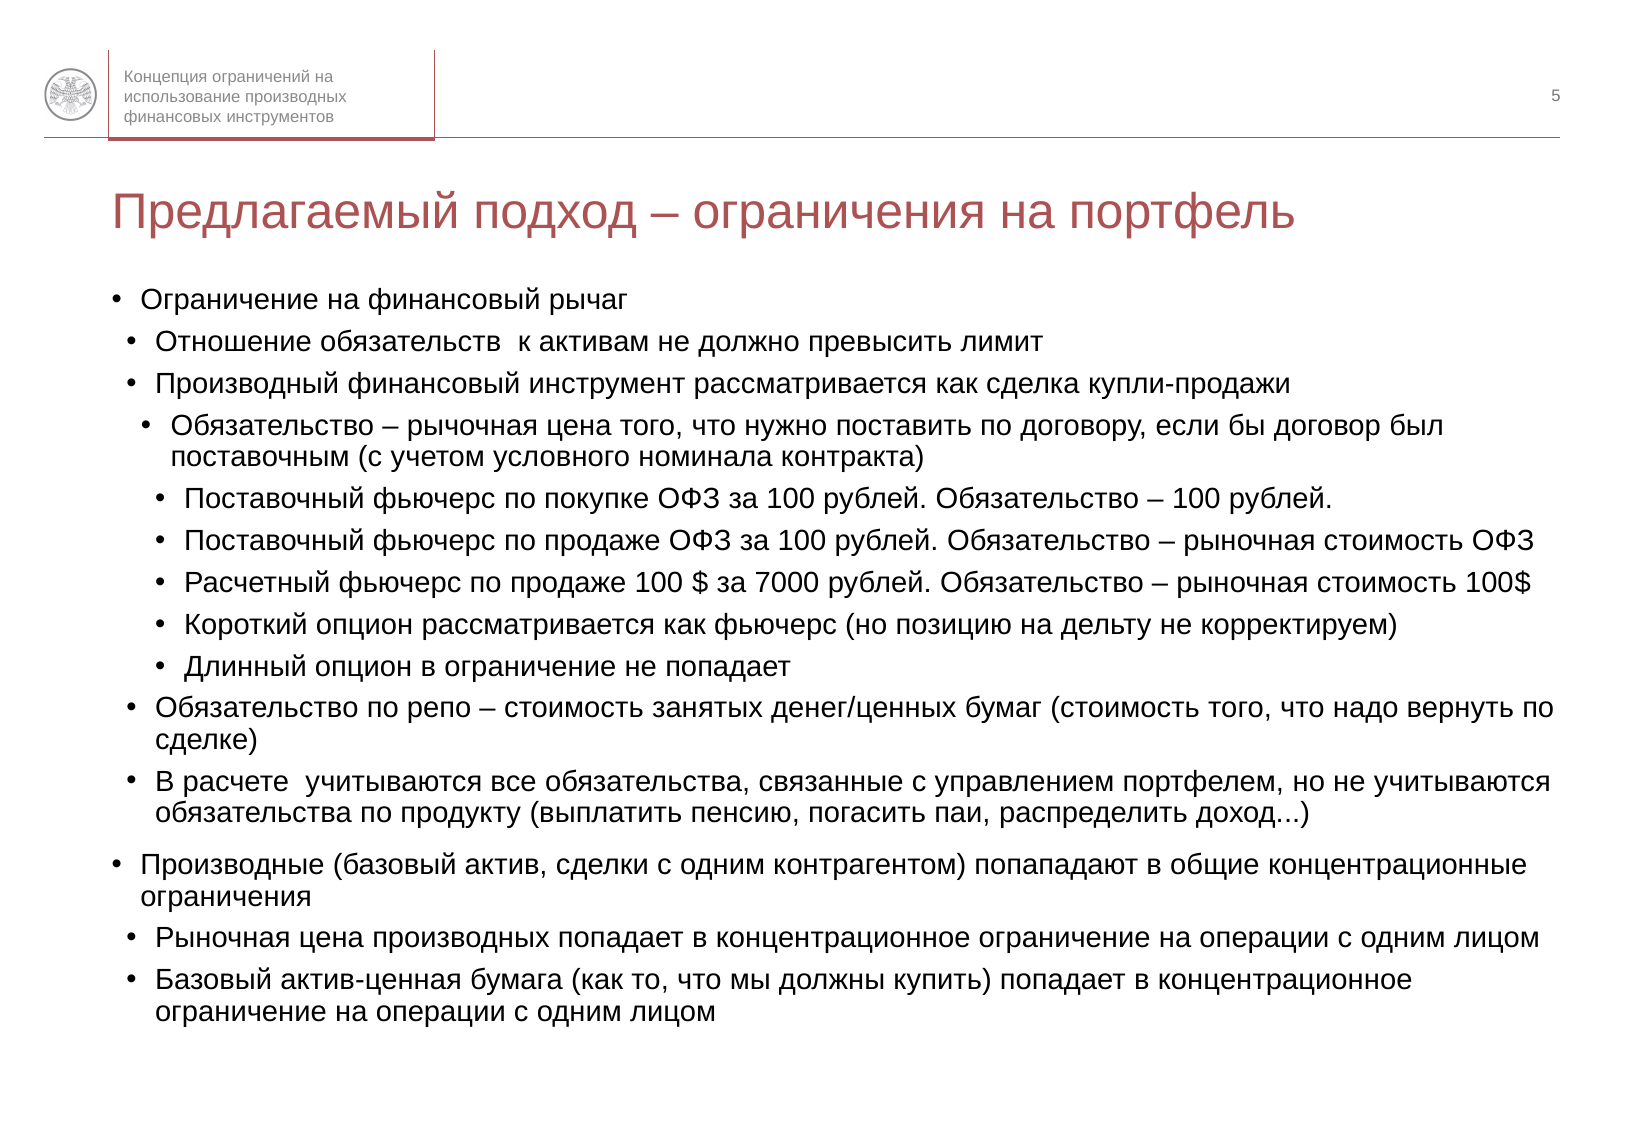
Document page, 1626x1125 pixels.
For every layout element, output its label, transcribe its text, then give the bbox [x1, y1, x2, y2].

list Ограничение на финансовый рычаг Отношение обязательств к активам не должно превысить лимит Производный финансовый инструмент рассматривается как сделка купли-продажи Обязательство – рычочная цена того, что нужно поставить по договору, если бы договор был поставочным (с учетом условного номинала контракта) Поставочный фьючерс по покупке ОФЗ за 100 рублей. Обязательство – 100 рублей. Поставочный фьючерс по продаже ОФЗ за 100 рублей. Обязательство – рыночная стоимость ОФЗ Расчетный фьючерс по продаже 100 $ за 7000 рублей. Обязательство – рыночная стоимость 100$ Короткий опцион рассматривается как фьючерс (но позицию на дельту не корректируем) Длинный опцион в ограничение не попадает Обязательство по репо – стоимость занятых денег/ценных бумаг (стоимость того, что надо вернуть по сделке) В расчете учитываются все обязательства, связанные с управлением портфелем, но не учитываются обязательства по продукту (выплатить пенсию, погасить паи, распределить доход...) Производные (базовый актив, сделки с одним контрагентом) попападают в общие концентрационные ограничения Рыночная цена производных попадает в концентрационное ограничение на операции с одним лицом Базовый актив-ценная бумага (как то, что мы должны купить) попадает в концентрационное ограничение на операции с одним лицом [111, 284, 1561, 1059]
slide_number 5 [1496, 56, 1561, 134]
title Предлагаемый подход – ограничения на портфель [111, 139, 1561, 284]
picture [44, 68, 98, 121]
